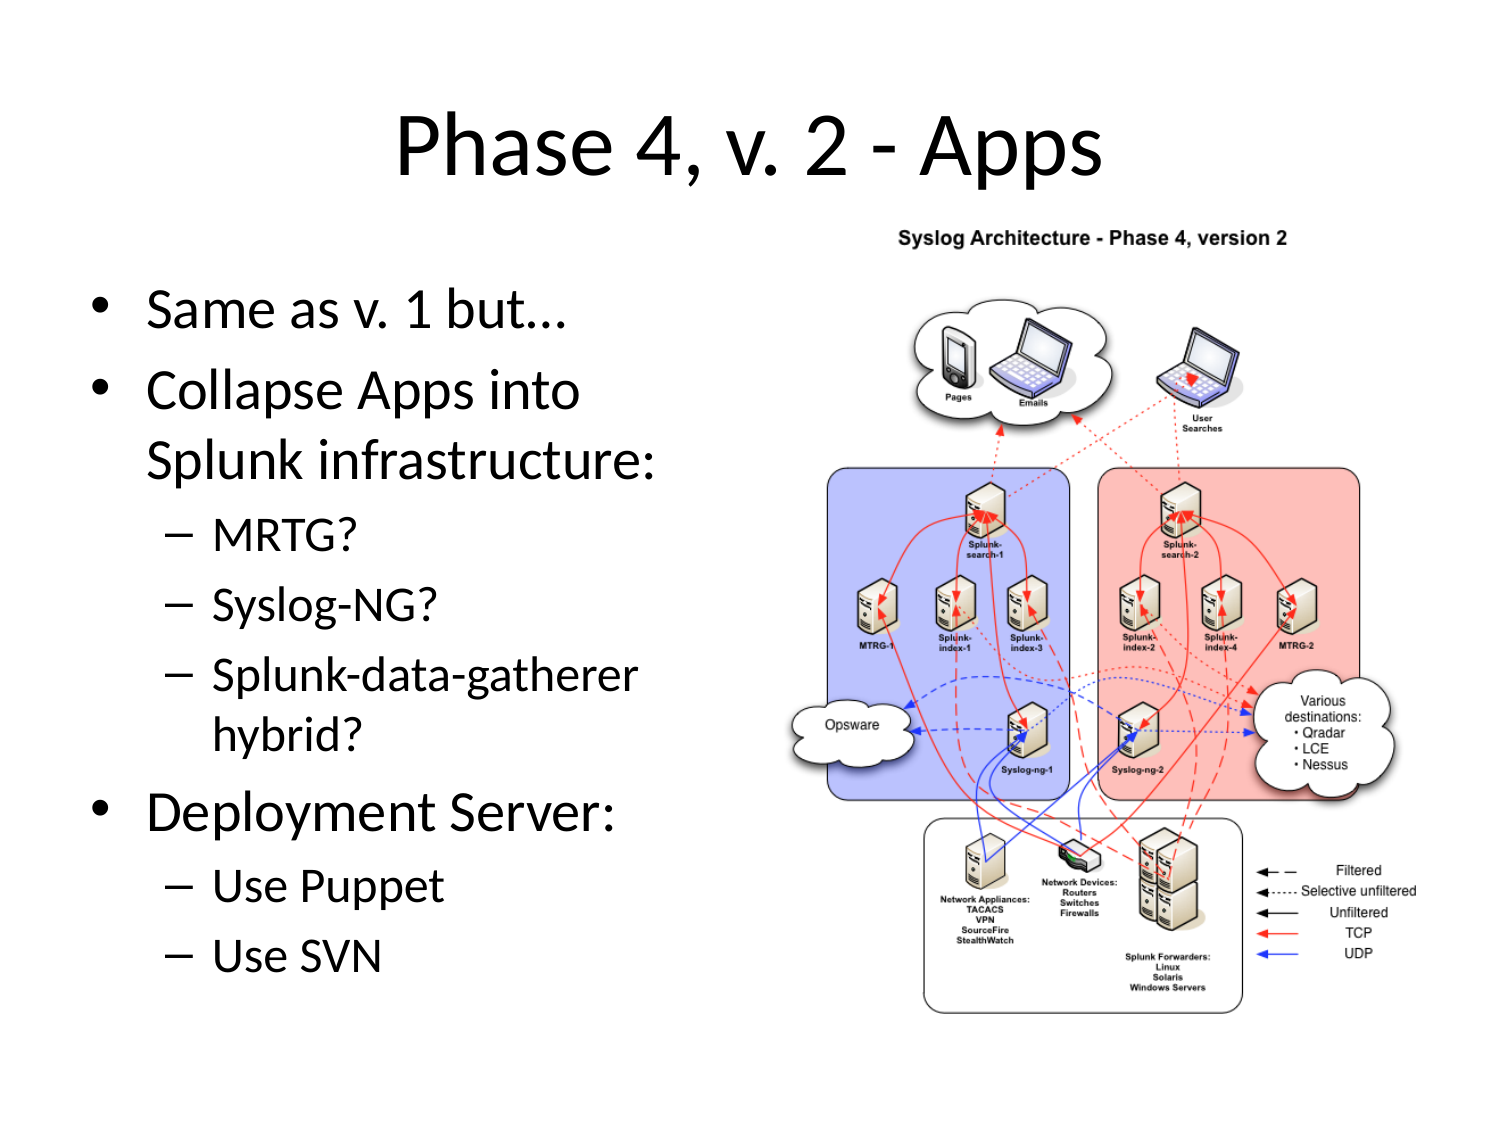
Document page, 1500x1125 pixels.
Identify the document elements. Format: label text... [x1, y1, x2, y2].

list Same as v. 1 but… Collapse Apps into Splunk infrastructure: MRTG? Syslog-NG? Splunk-data-gatherer hybrid? Deployment Server: Use Puppet Use SVN [75, 262, 738, 1005]
title Phase 4, v. 2 - Apps [75, 45, 1425, 233]
picture [745, 212, 1441, 1014]
